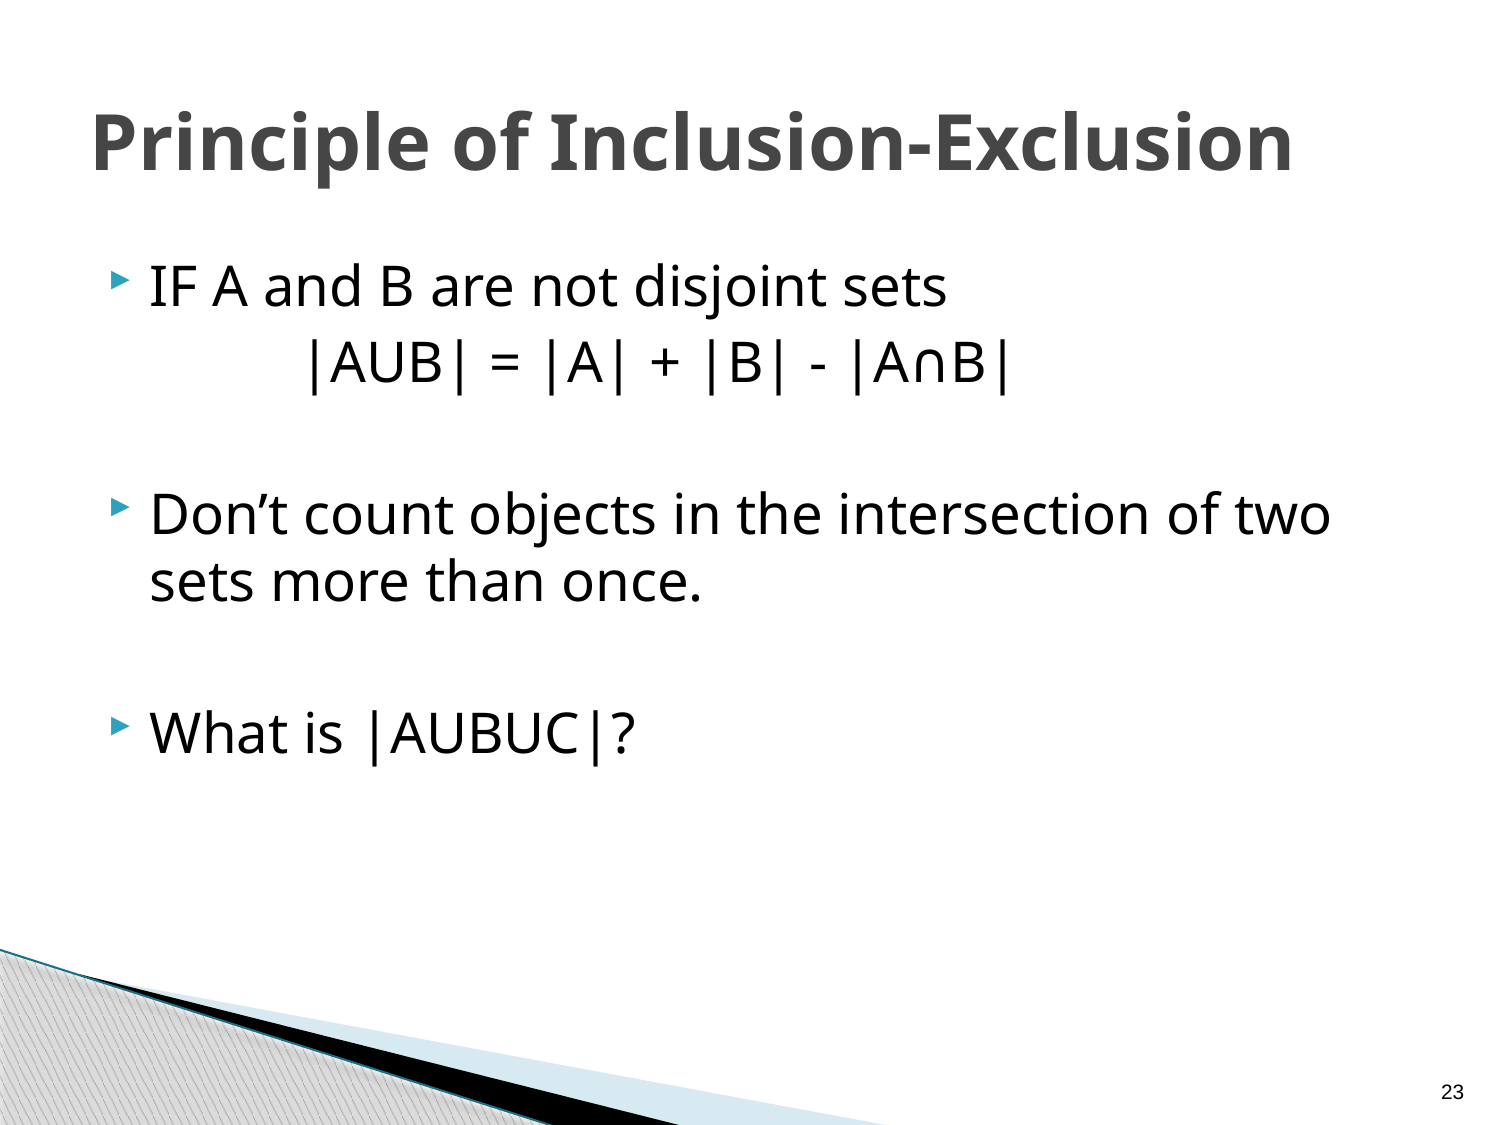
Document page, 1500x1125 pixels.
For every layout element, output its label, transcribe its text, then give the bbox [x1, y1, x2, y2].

title Principle of Inclusion-Exclusion [75, 45, 1425, 233]
list IF A and B are not disjoint sets |AUB| = |A| + |B| - |A∩B| Don’t count objects in the intersection of two sets more than once. What is |AUBUC|? [74, 242, 1426, 986]
slide_number 23 [1418, 1051, 1479, 1112]
